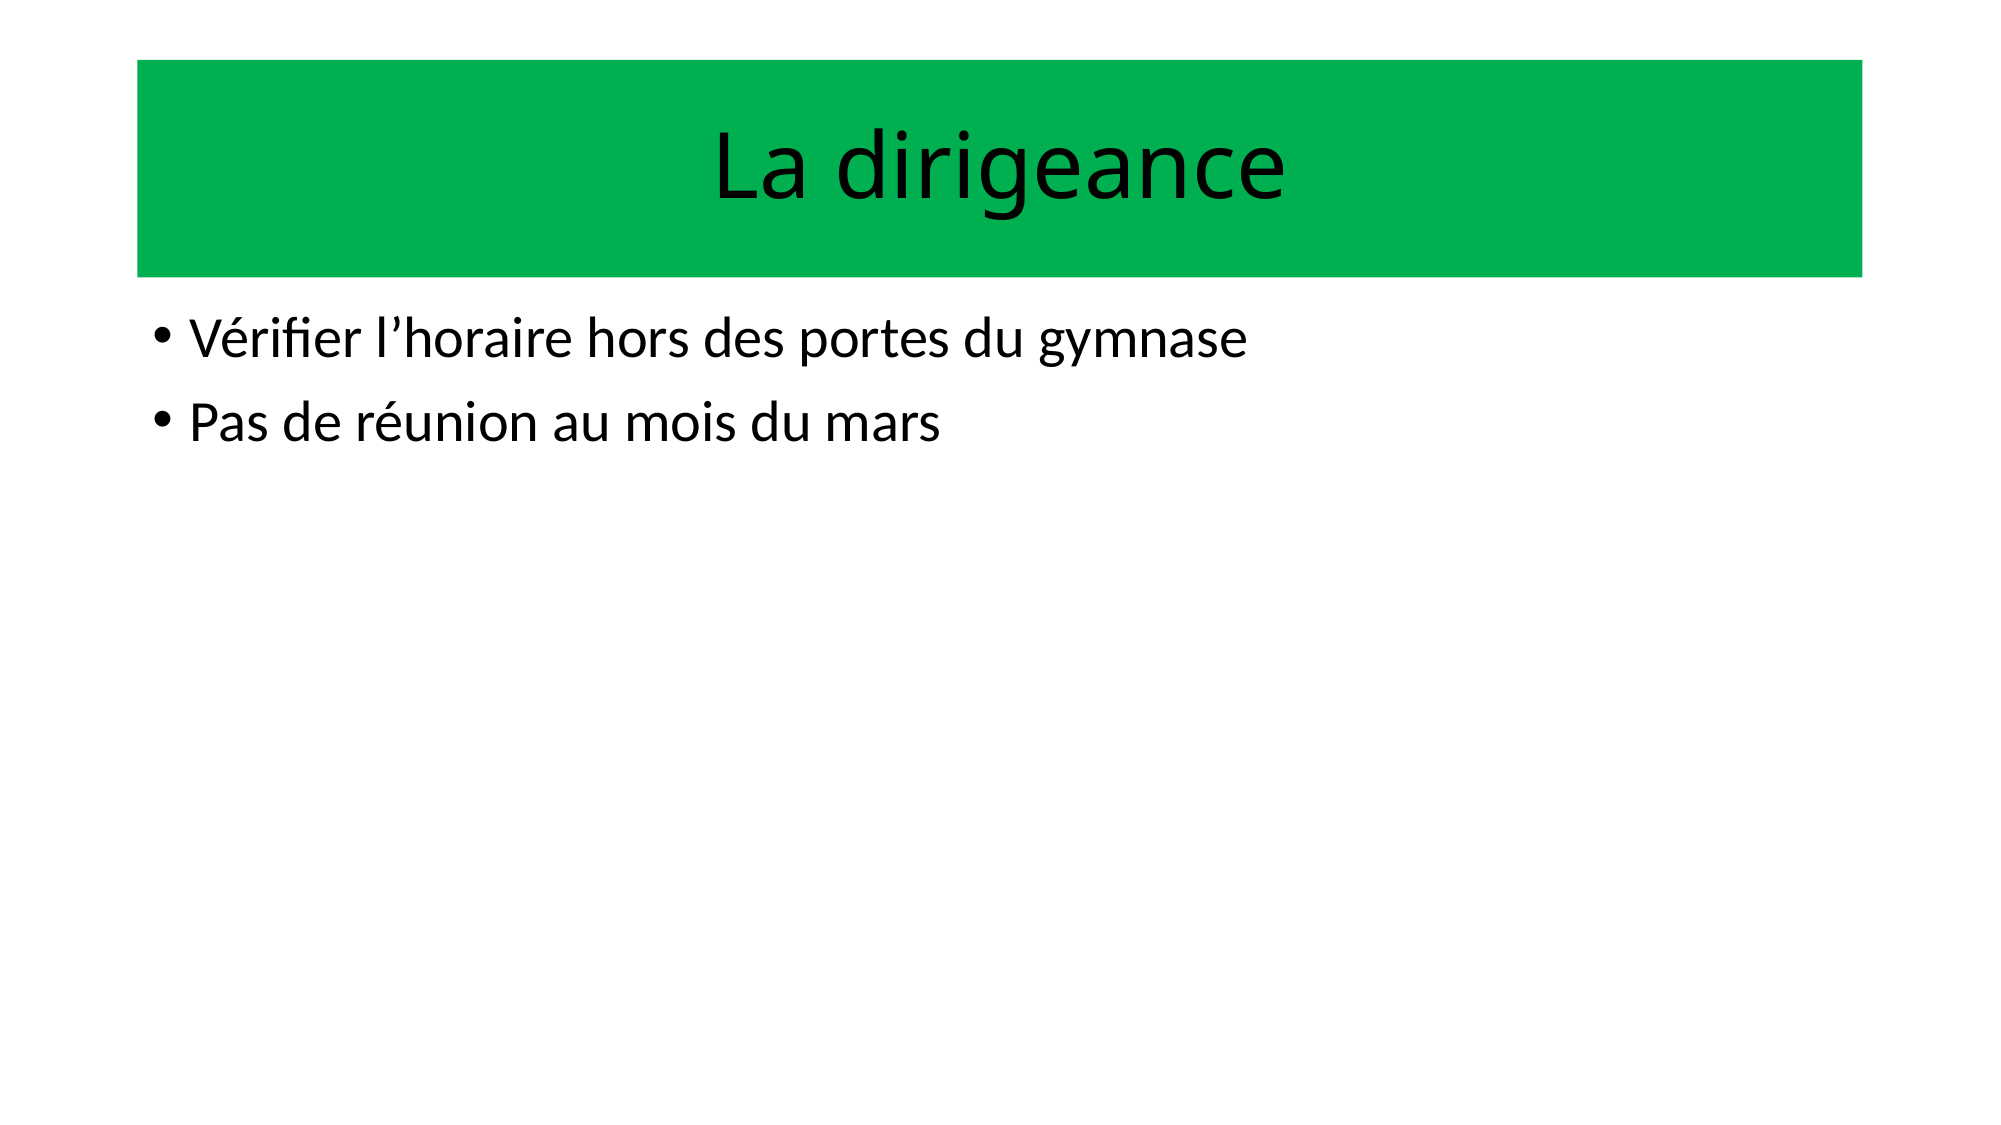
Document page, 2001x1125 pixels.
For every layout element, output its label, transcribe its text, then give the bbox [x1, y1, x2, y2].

title La dirigeance [137, 59, 1863, 278]
list Vérifier l’horaire hors des portes du gymnase Pas de réunion au mois du mars [137, 299, 1863, 1014]
